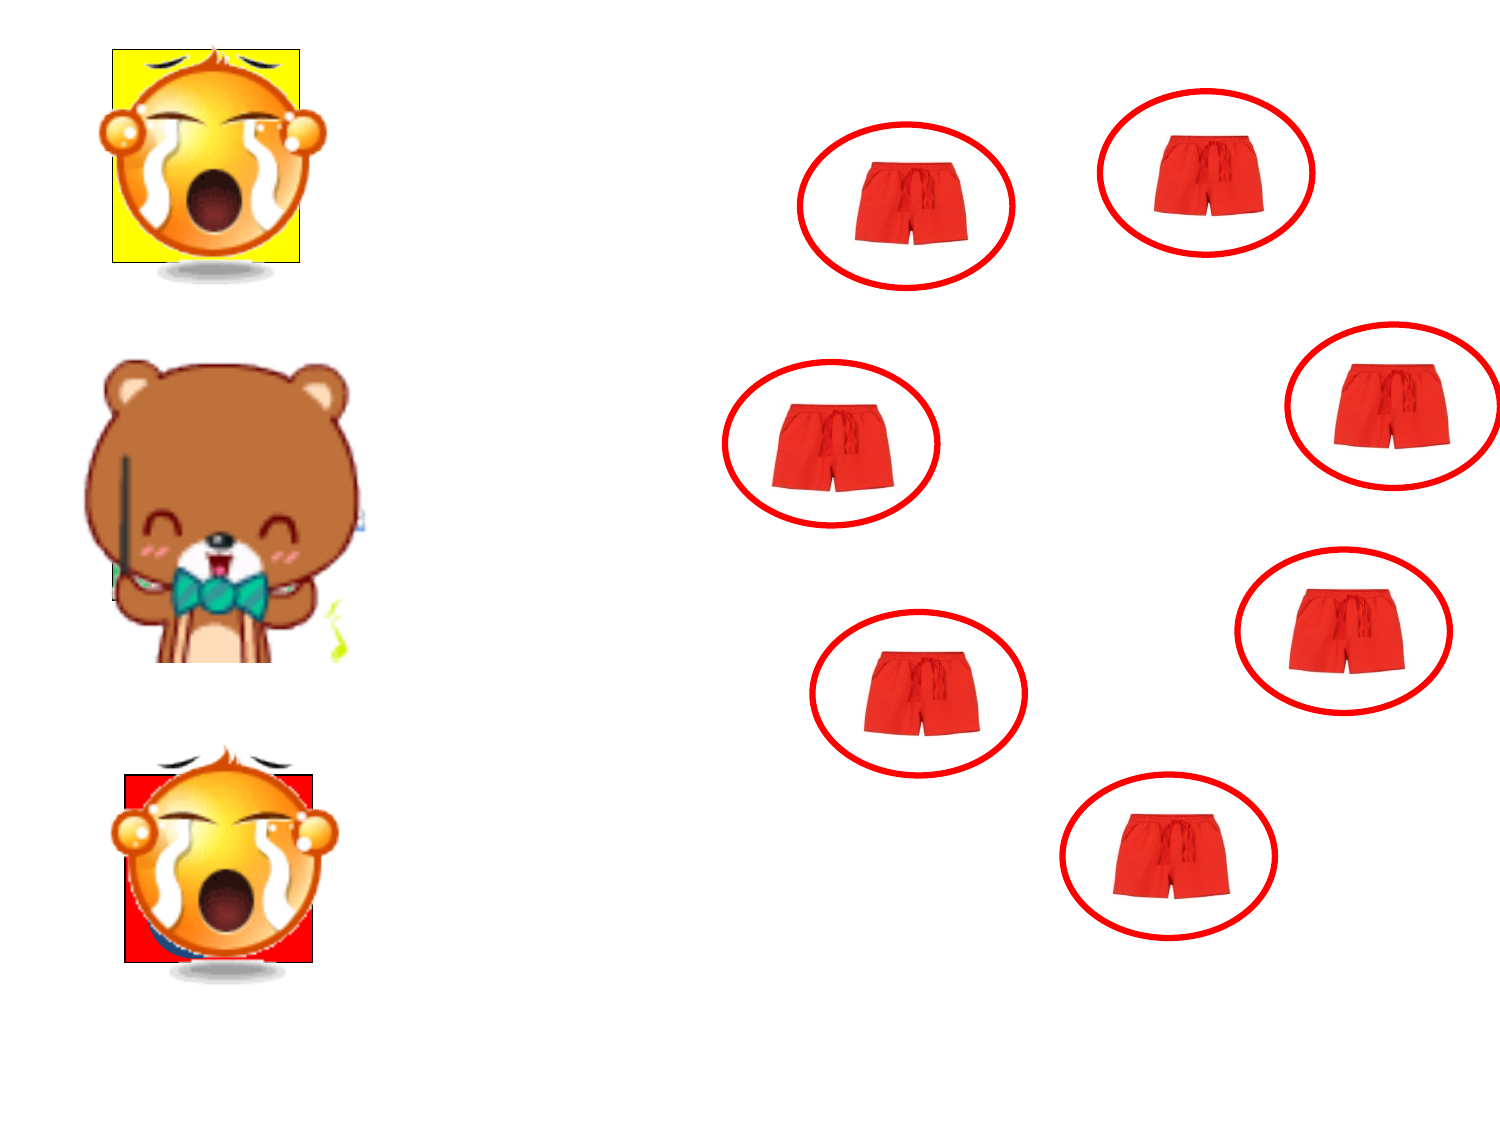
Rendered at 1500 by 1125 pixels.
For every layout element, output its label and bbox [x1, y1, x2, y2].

picture [87, 37, 338, 288]
text_box [1099, 74, 1313, 277]
text_box [1237, 524, 1451, 738]
picture [62, 349, 376, 663]
text_box [812, 587, 1026, 801]
text_box [1287, 299, 1500, 513]
text_box [799, 99, 1013, 308]
text_box [724, 337, 938, 559]
picture [99, 737, 351, 988]
text_box [1062, 749, 1276, 963]
